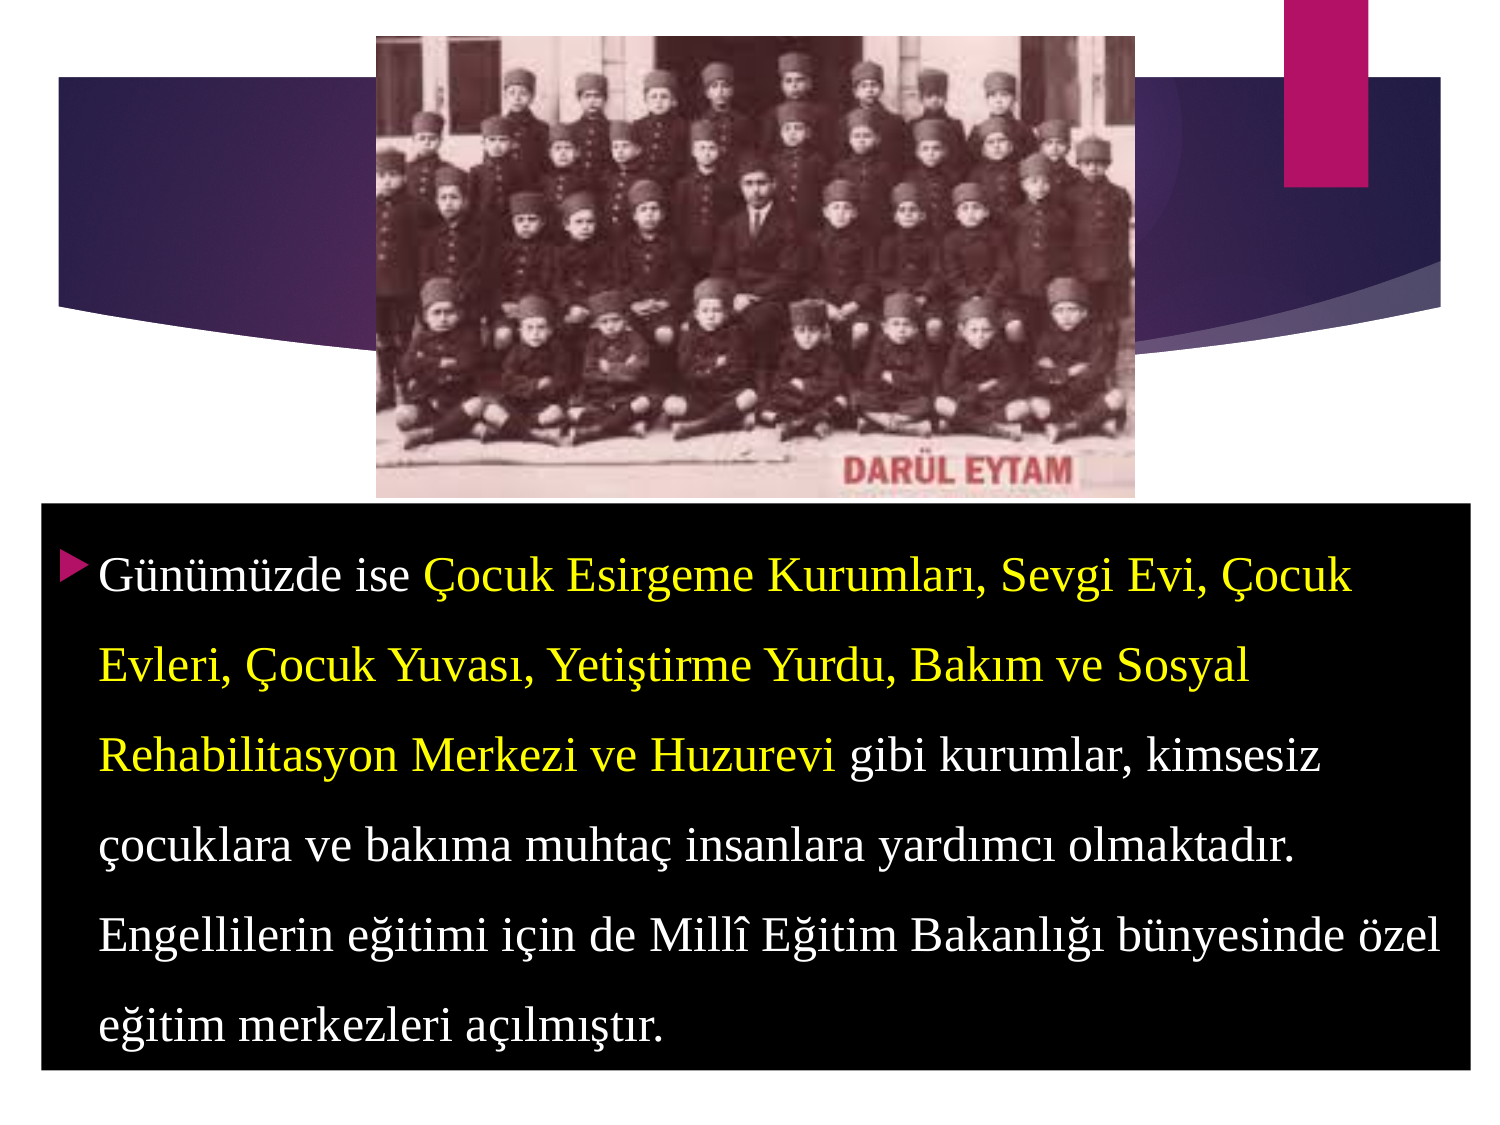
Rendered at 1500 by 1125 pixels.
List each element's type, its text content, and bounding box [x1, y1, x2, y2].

list Günümüzde ise Çocuk Esirgeme Kurumları, Sevgi Evi, Çocuk Evleri, Çocuk Yuvası, Yetiştirme Yurdu, Bakım ve Sosyal Rehabilitasyon Merkezi ve Huzurevi gibi kurumlar, kimsesiz çocuklara ve bakıma muhtaç insanlara yardımcı olmaktadır. Engellilerin eğitimi için de Millî Eğitim Bakanlığı bünyesinde özel eğitim merkezleri açılmıştır. [41, 503, 1471, 1071]
picture [376, 36, 1135, 498]
